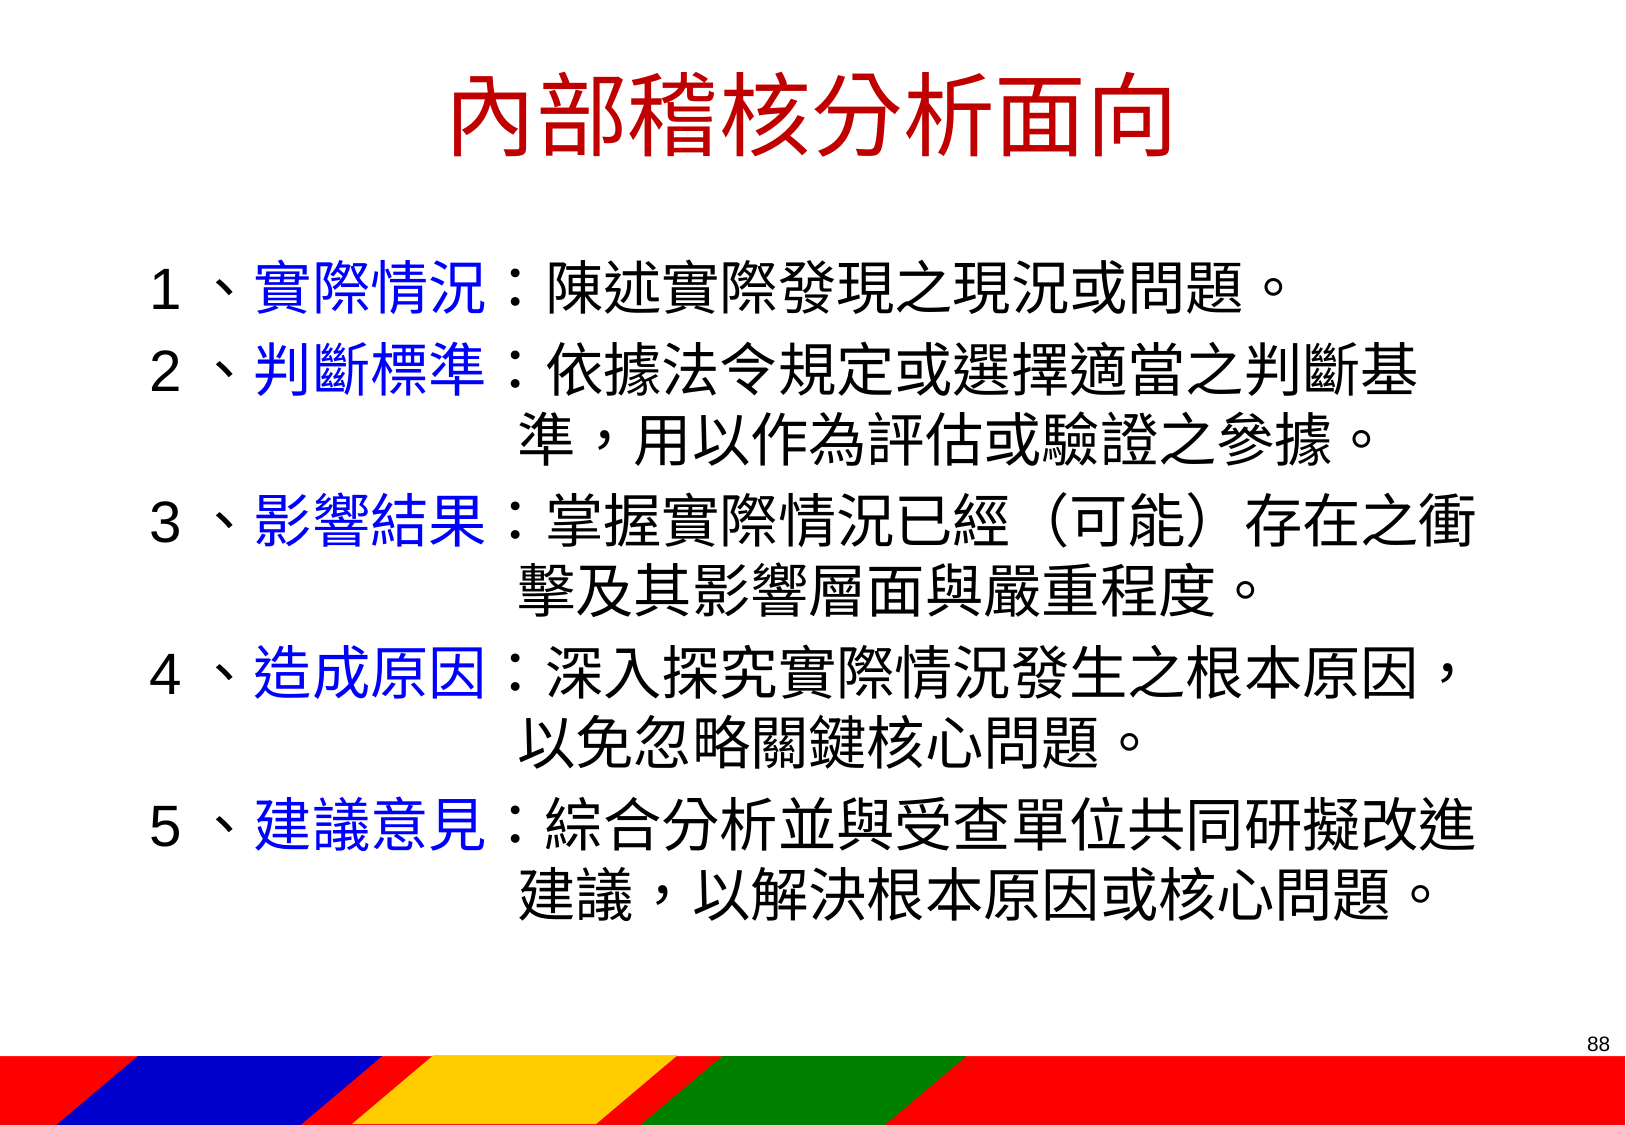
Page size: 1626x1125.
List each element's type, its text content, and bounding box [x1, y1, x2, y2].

title 內部稽核分析面向 [80, 19, 1543, 206]
slide_number 87 [1245, 1023, 1625, 1099]
list 1、實際情況：陳述實際發現之現況或問題。 2、判斷標準：依據法令規定或選擇適當之判斷基準，用以作為評估或驗證之參據。 3、影響結果：掌握實際情況已經（可能）存在之衝擊及其影響層面與嚴重程度。 4、造成原因：深入探究實際情況發生之根本原因，以免忽略關鍵核心問題。 5、建議意見：綜合分析並與受查單位共同研擬改進建議，以解決根本原因或核心問題。 [134, 243, 1542, 1012]
